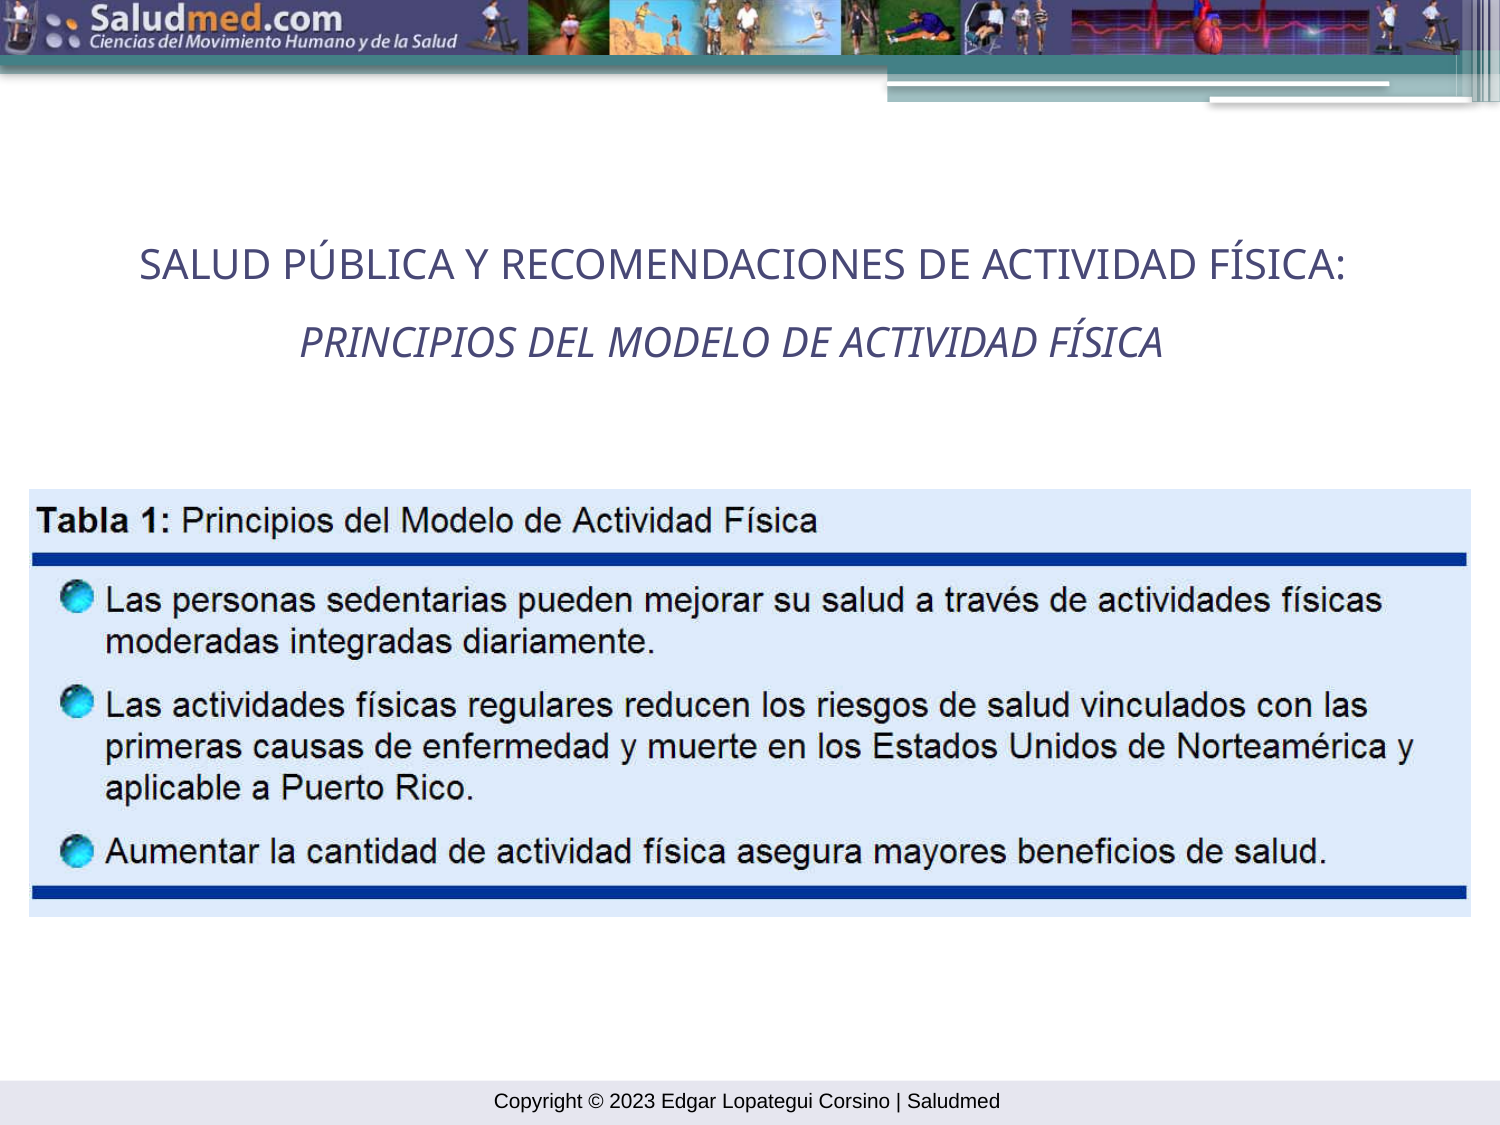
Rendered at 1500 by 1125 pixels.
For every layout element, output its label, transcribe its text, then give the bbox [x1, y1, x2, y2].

picture [0, 0, 1460, 55]
text_box SALUD PÚBLICA Y RECOMENDACIONES DE ACTIVIDAD FÍSICA: PRINCIPIOS DEL MODELO DE ACTIVIDAD FÍSICA [0, 160, 1483, 362]
picture [29, 489, 1471, 918]
